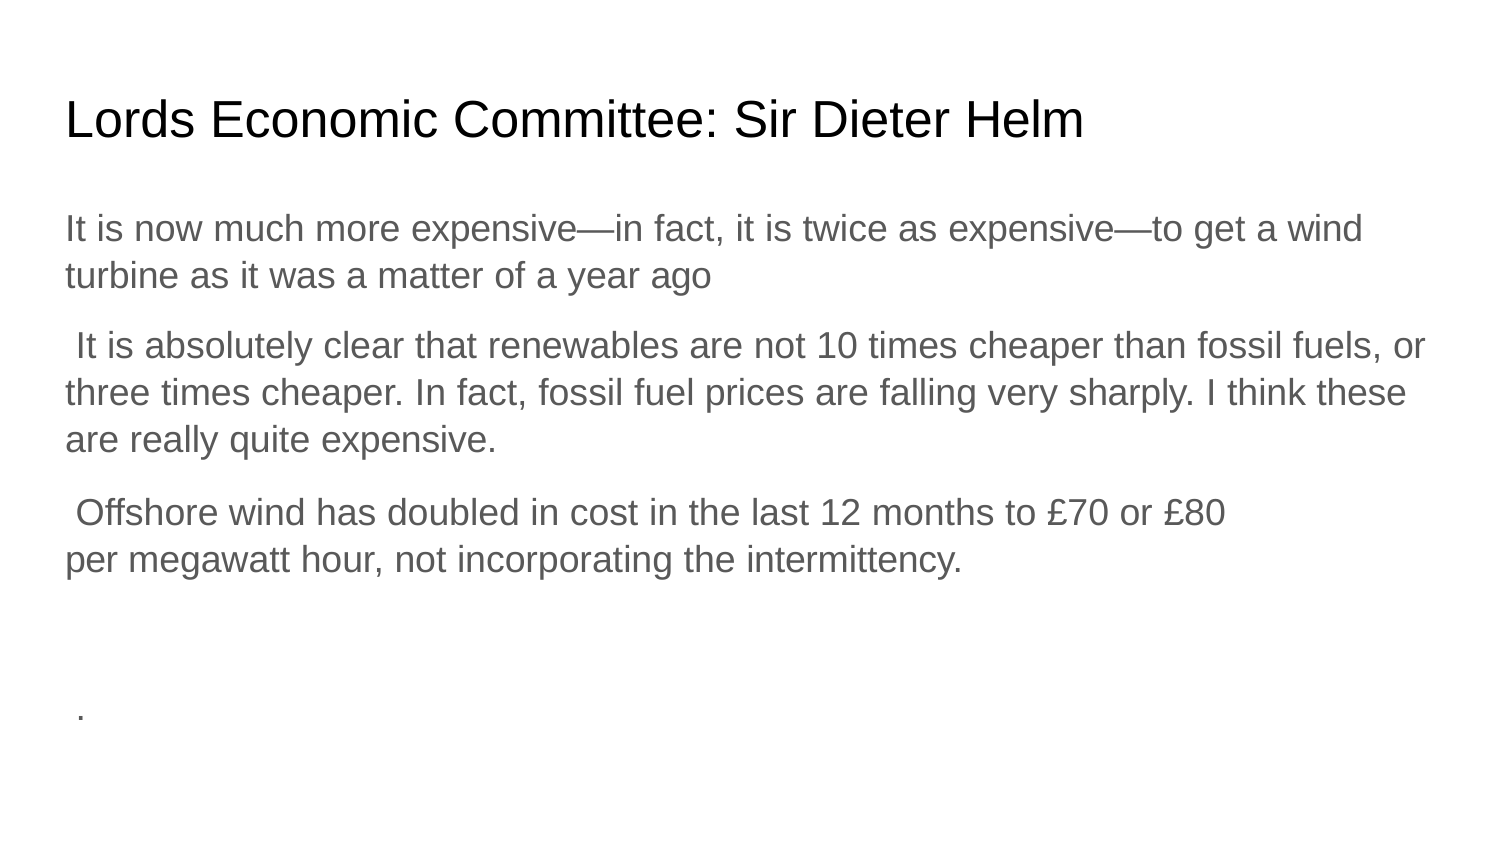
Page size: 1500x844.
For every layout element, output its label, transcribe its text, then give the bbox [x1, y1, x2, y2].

list It is now much more expensive—in fact, it is twice as expensive—to get a wind turbine as it was a matter of a year ago It is absolutely clear that renewables are not 10 times cheaper than fossil fuels, or three times cheaper. In fact, fossil fuel prices are falling very sharply. I think these are really quite expensive. Offshore wind has doubled in cost in the last 12 months to £70 or £80 per megawatt hour, not incorporating the intermittency. . [63, 192, 1430, 729]
title Lords Economic Committee: Sir Dieter Helm [63, 82, 1097, 192]
